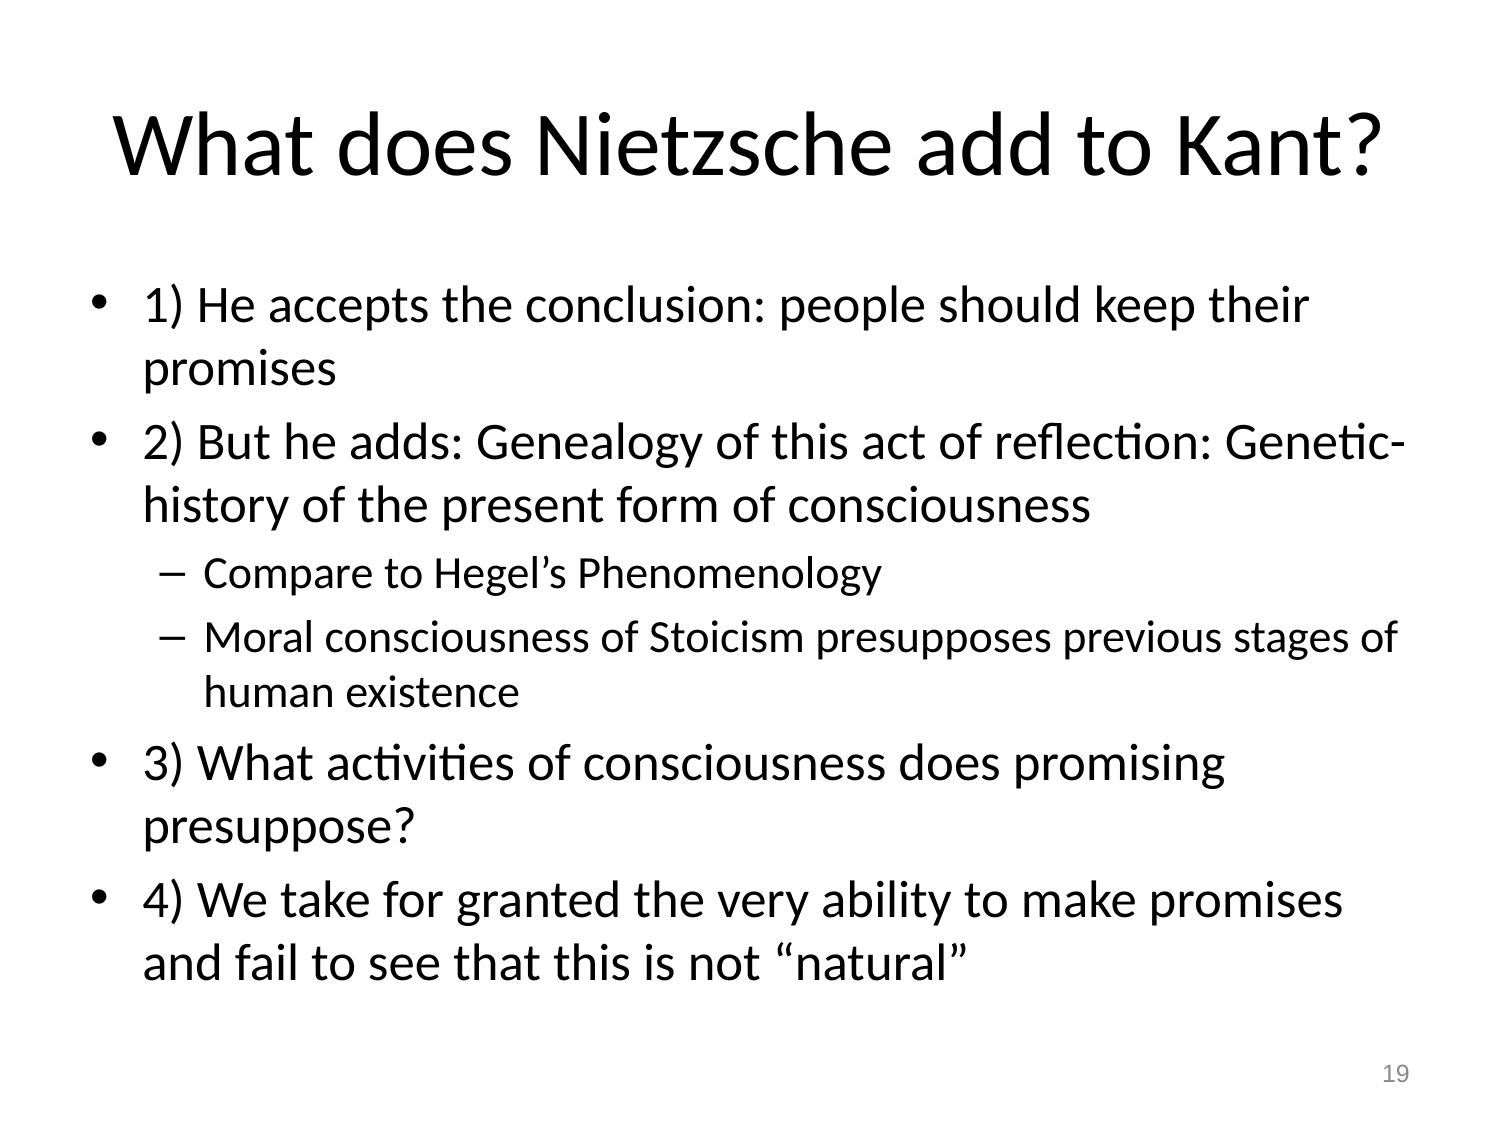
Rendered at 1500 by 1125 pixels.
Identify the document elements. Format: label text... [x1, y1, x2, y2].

slide_number 19 [1074, 1042, 1425, 1103]
title What does Nietzsche add to Kant? [75, 45, 1425, 233]
list 1) He accepts the conclusion: people should keep their promises 2) But he adds: Genealogy of this act of reflection: Genetic-history of the present form of consciousness Compare to Hegel’s Phenomenology Moral consciousness of Stoicism presupposes previous stages of human existence 3) What activities of consciousness does promising presuppose? 4) We take for granted the very ability to make promises and fail to see that this is not “natural” [75, 262, 1425, 1005]
